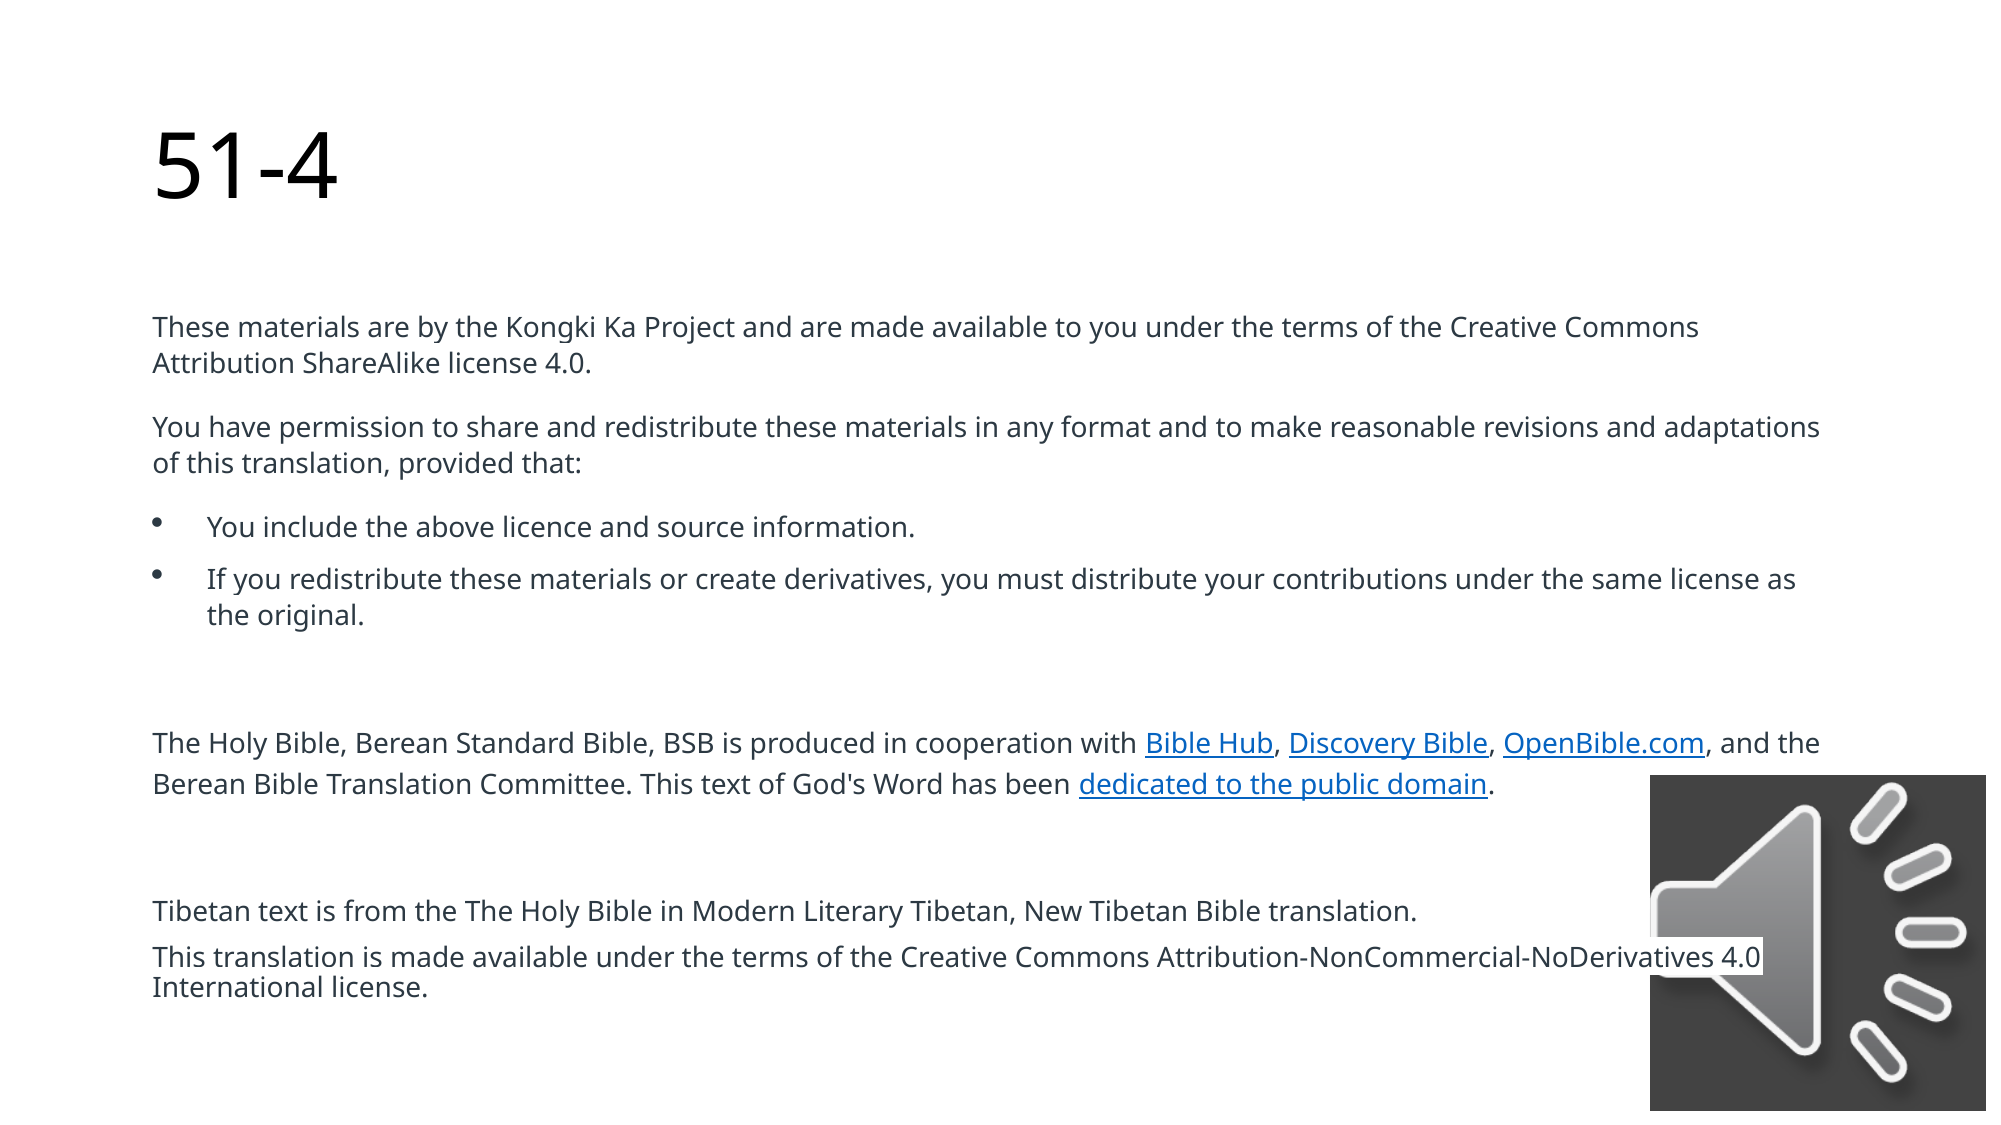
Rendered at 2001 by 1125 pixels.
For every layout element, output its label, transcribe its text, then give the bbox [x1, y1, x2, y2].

picture [1648, 773, 1987, 1112]
title 51-4 [137, 59, 1863, 278]
list These materials are by the Kongki Ka Project and are made available to you under the terms of the Creative Commons Attribution ShareAlike license 4.0. You have permission to share and redistribute these materials in any format and to make reasonable revisions and adaptations of this translation, provided that: You include the above licence and source information. If you redistribute these materials or create derivatives, you must distribute your contributions under the same license as the original. The Holy Bible, Berean Standard Bible, BSB is produced in cooperation with Bible Hub, Discovery Bible, OpenBible.com, and the Berean Bible Translation Committee. This text of God's Word has been dedicated to the public domain. Tibetan text is from the The Holy Bible in Modern Literary Tibetan, New Tibetan Bible translation. This translation is made available under the terms of the Creative Commons Attribution-NonCommercial-NoDerivatives 4.0 International license. [137, 299, 1863, 1014]
